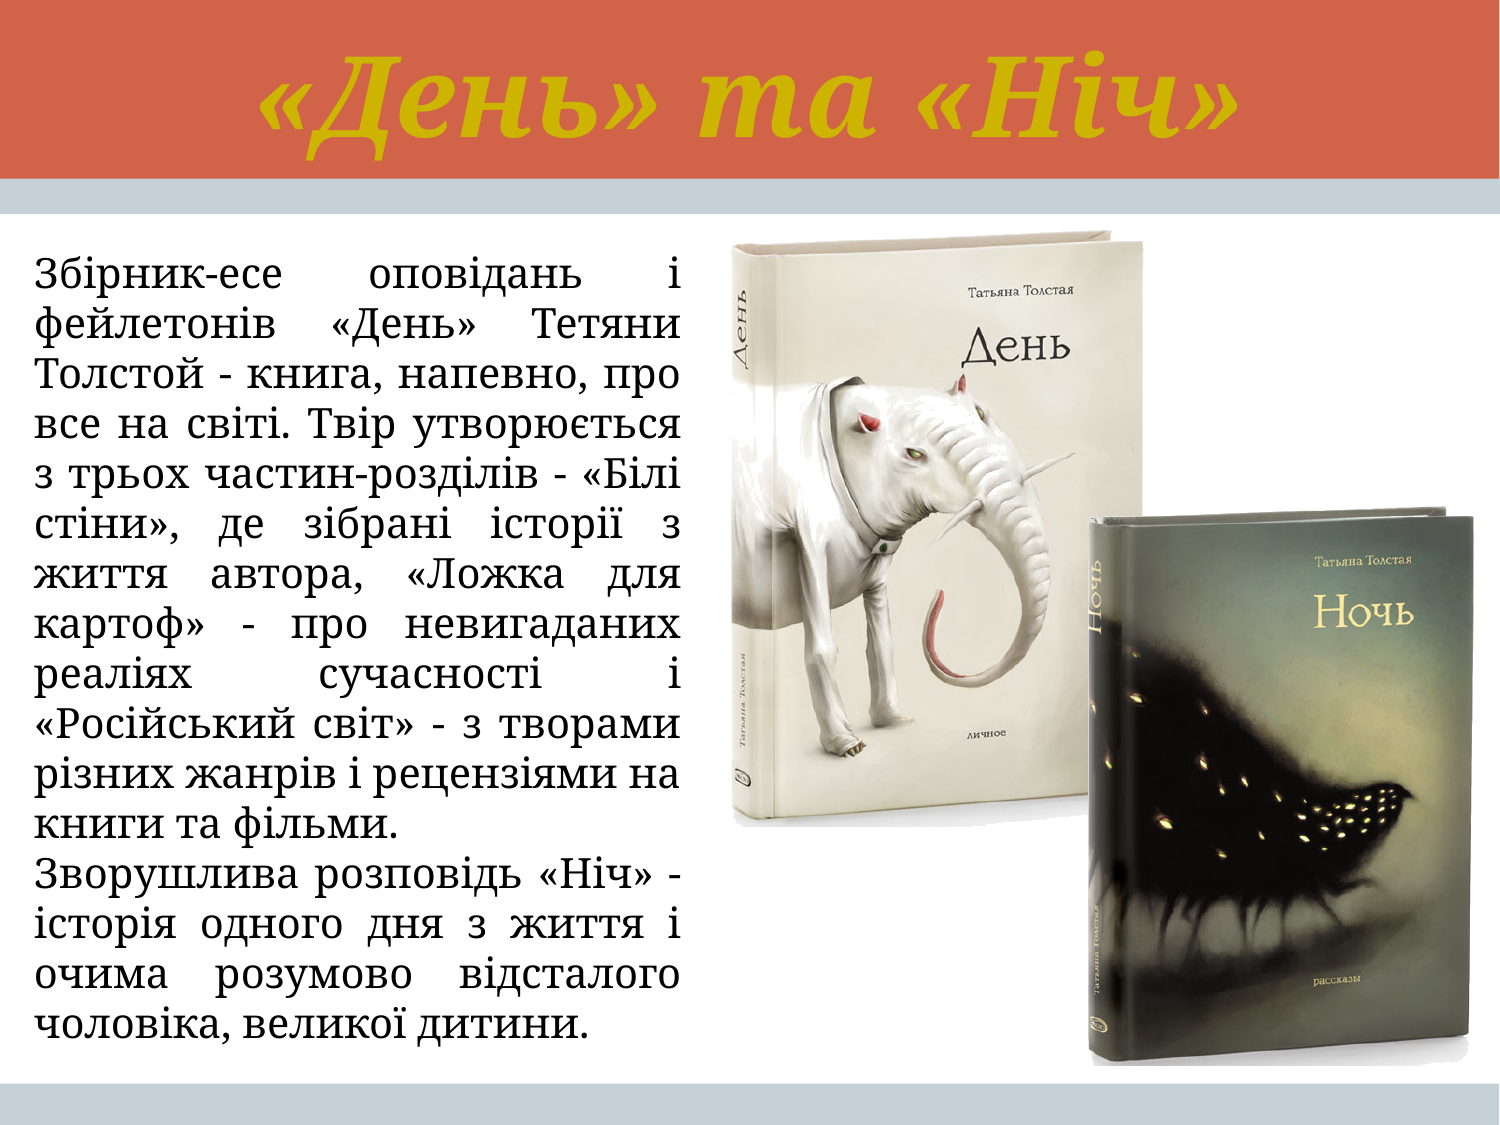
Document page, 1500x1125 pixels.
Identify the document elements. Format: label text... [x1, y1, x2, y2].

text_box «День» та «Ніч» [0, 17, 1500, 168]
picture [725, 220, 1478, 1066]
text_box Збірник-есе оповідань і фейлетонів «День» Тетяни Толстой - книга, напевно, про все на світі. Твір утворюється з трьох частин-розділів - «Білі стіни», де зібрані історії з життя автора, «Ложка для картоф» - про невигаданих реаліях сучасності і «Російський світ» - з творами різних жанрів і рецензіями на книги та фільми. Зворушлива розповідь «Ніч» - історія одного дня з життя і очима розумово відсталого чоловіка, великої дитини. [19, 238, 697, 1055]
